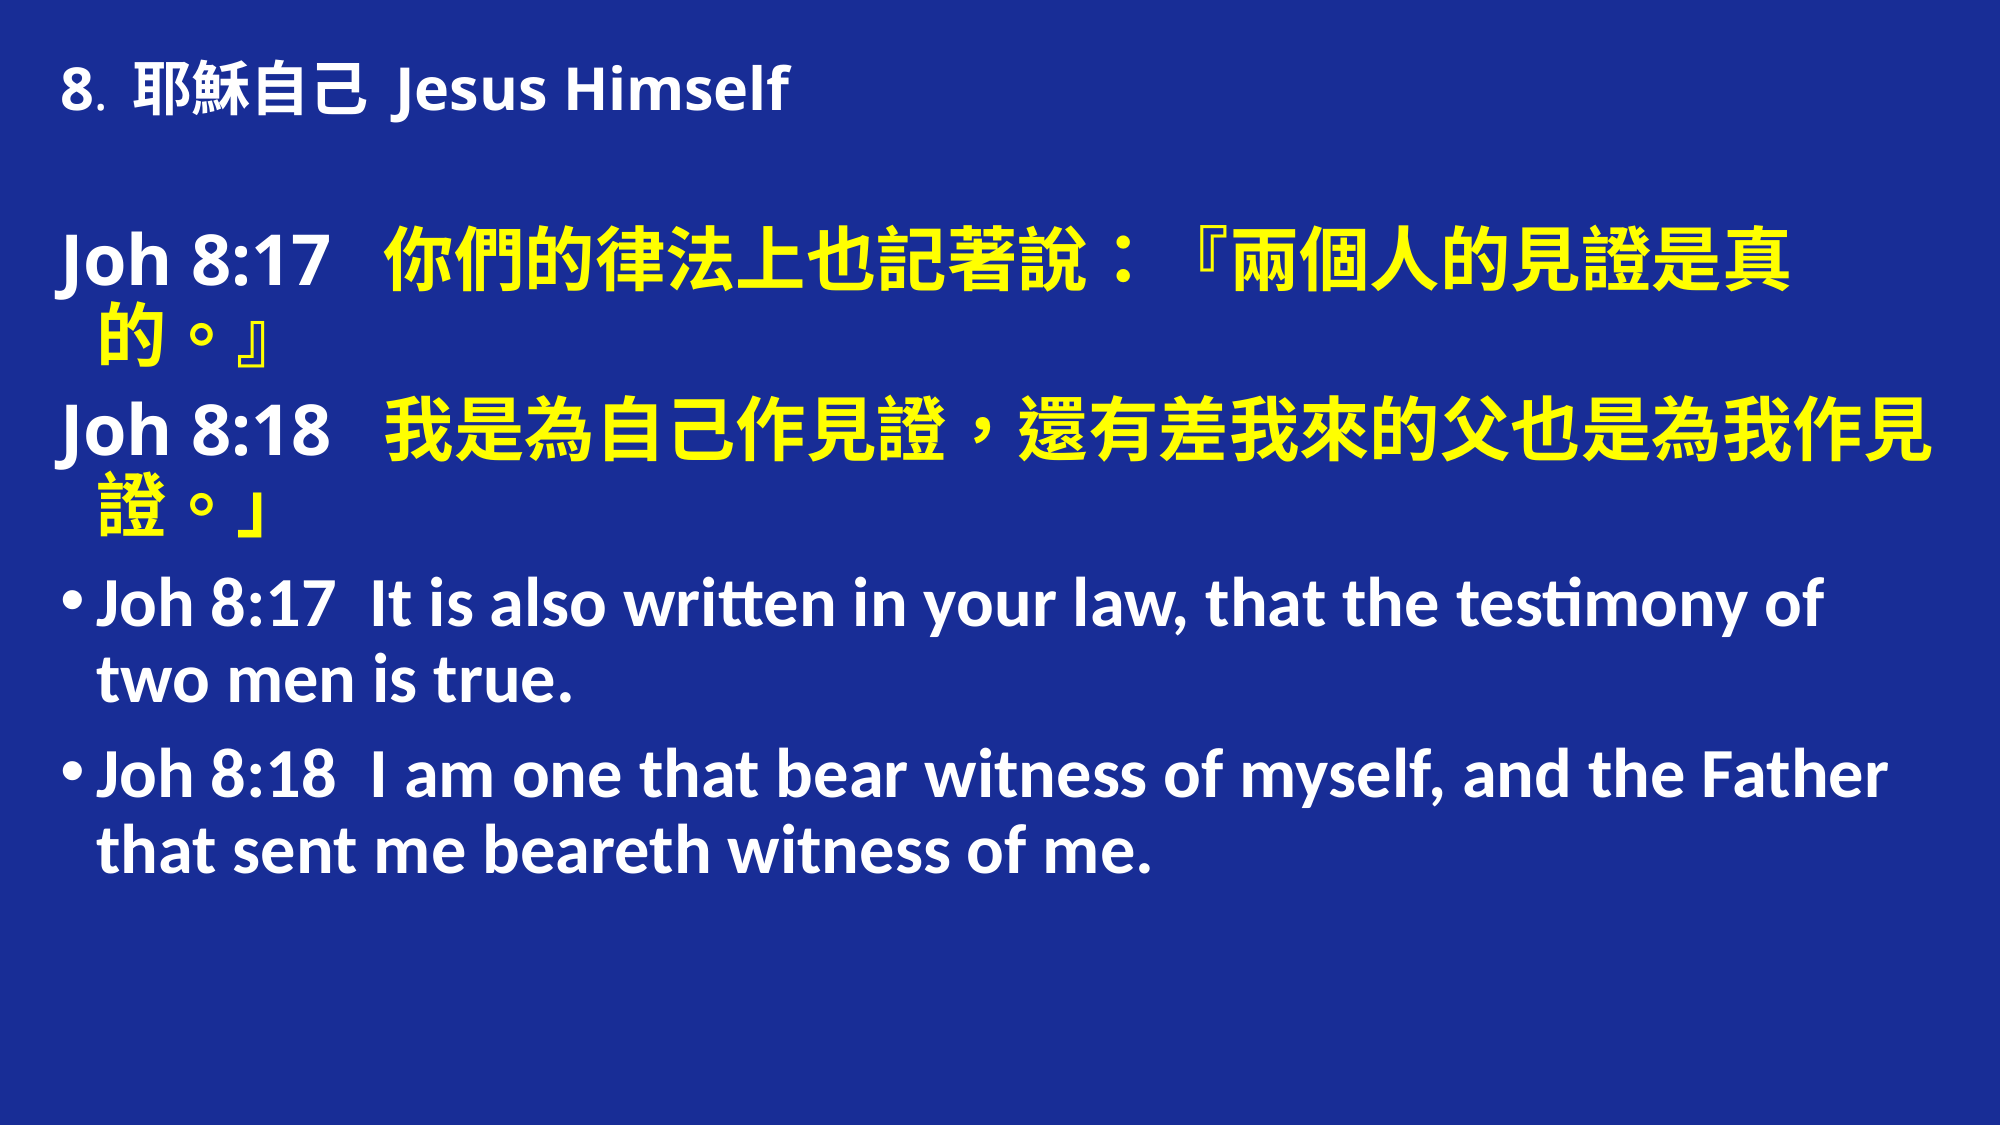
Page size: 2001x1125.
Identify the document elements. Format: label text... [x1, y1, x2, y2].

list 8. 耶穌自己 Jesus Himself Joh 8:17 你們的律法上也記著說：『兩個人的見證是真的。』 Joh 8:18 我是為自己作見證，還有差我來的父也是為我作見證。」 Joh 8:17 It is also written in your law, that the testimony of two men is true. Joh 8:18 I am one that bear witness of myself, and the Father that sent me beareth witness of me. [45, 51, 1970, 1125]
